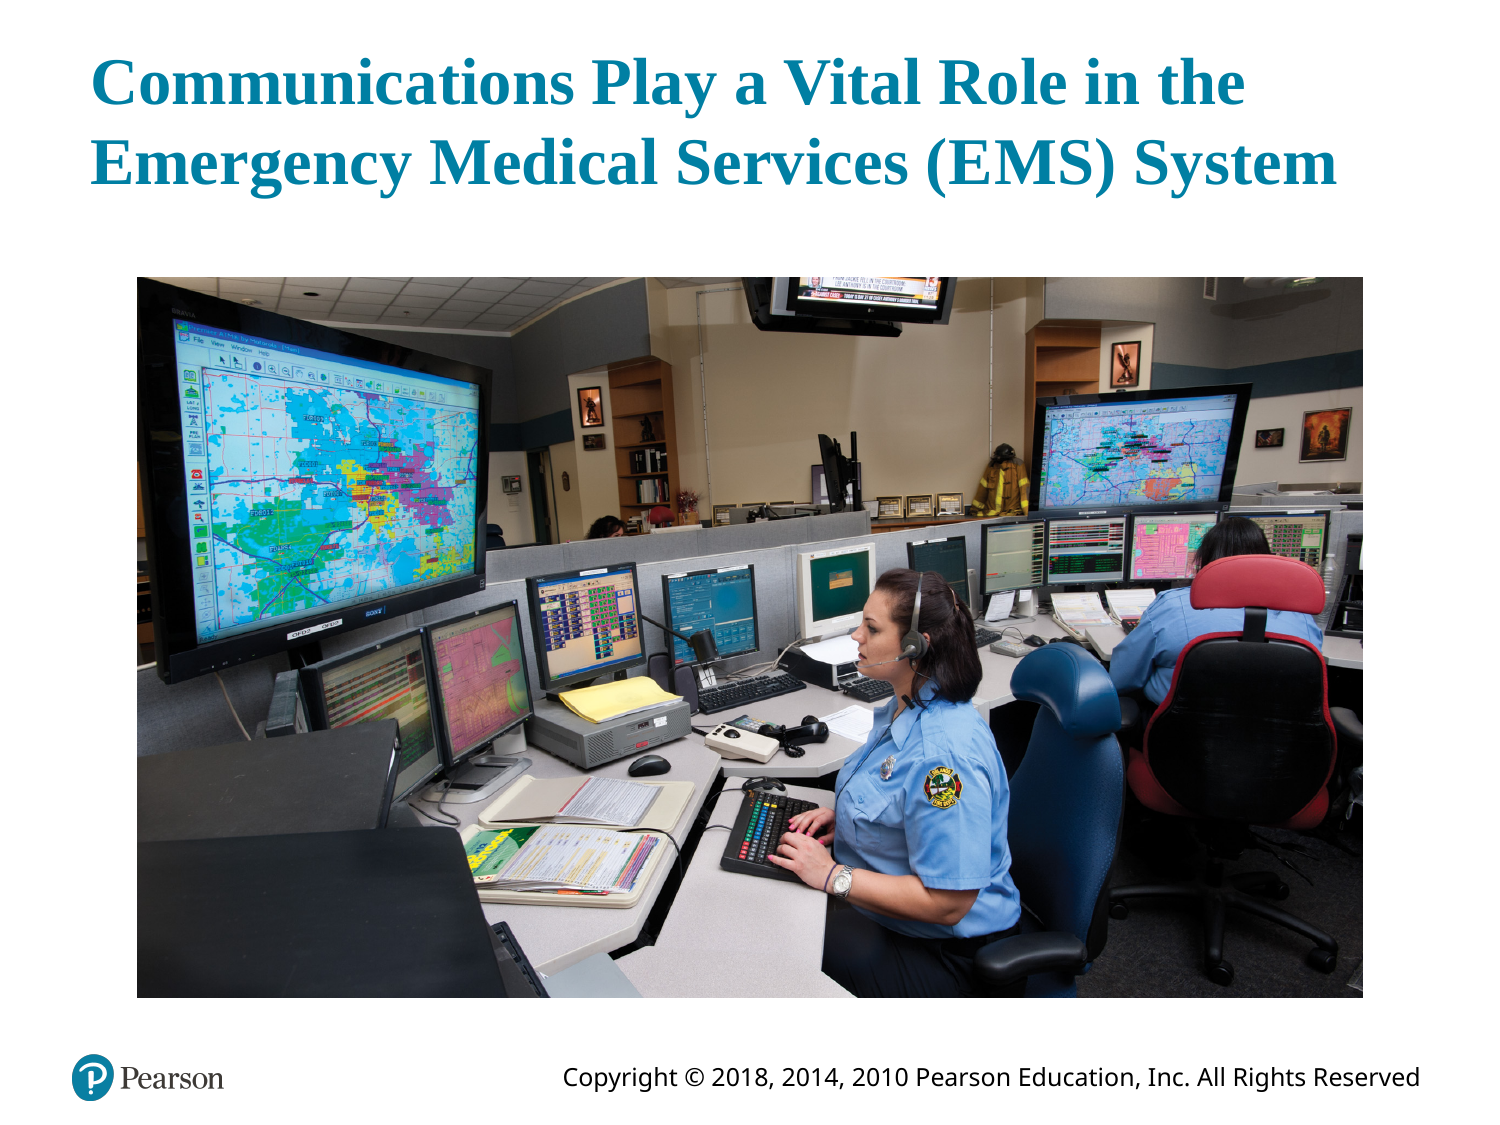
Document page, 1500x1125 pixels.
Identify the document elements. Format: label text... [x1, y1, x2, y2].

picture [80, 1063, 106, 1088]
picture [137, 276, 1363, 999]
picture [72, 1087, 83, 1101]
picture [72, 1054, 88, 1070]
title Communications Play a Vital Role in the Emergency Medical Services (E M S) System [75, 37, 1425, 213]
picture [98, 1054, 224, 1101]
